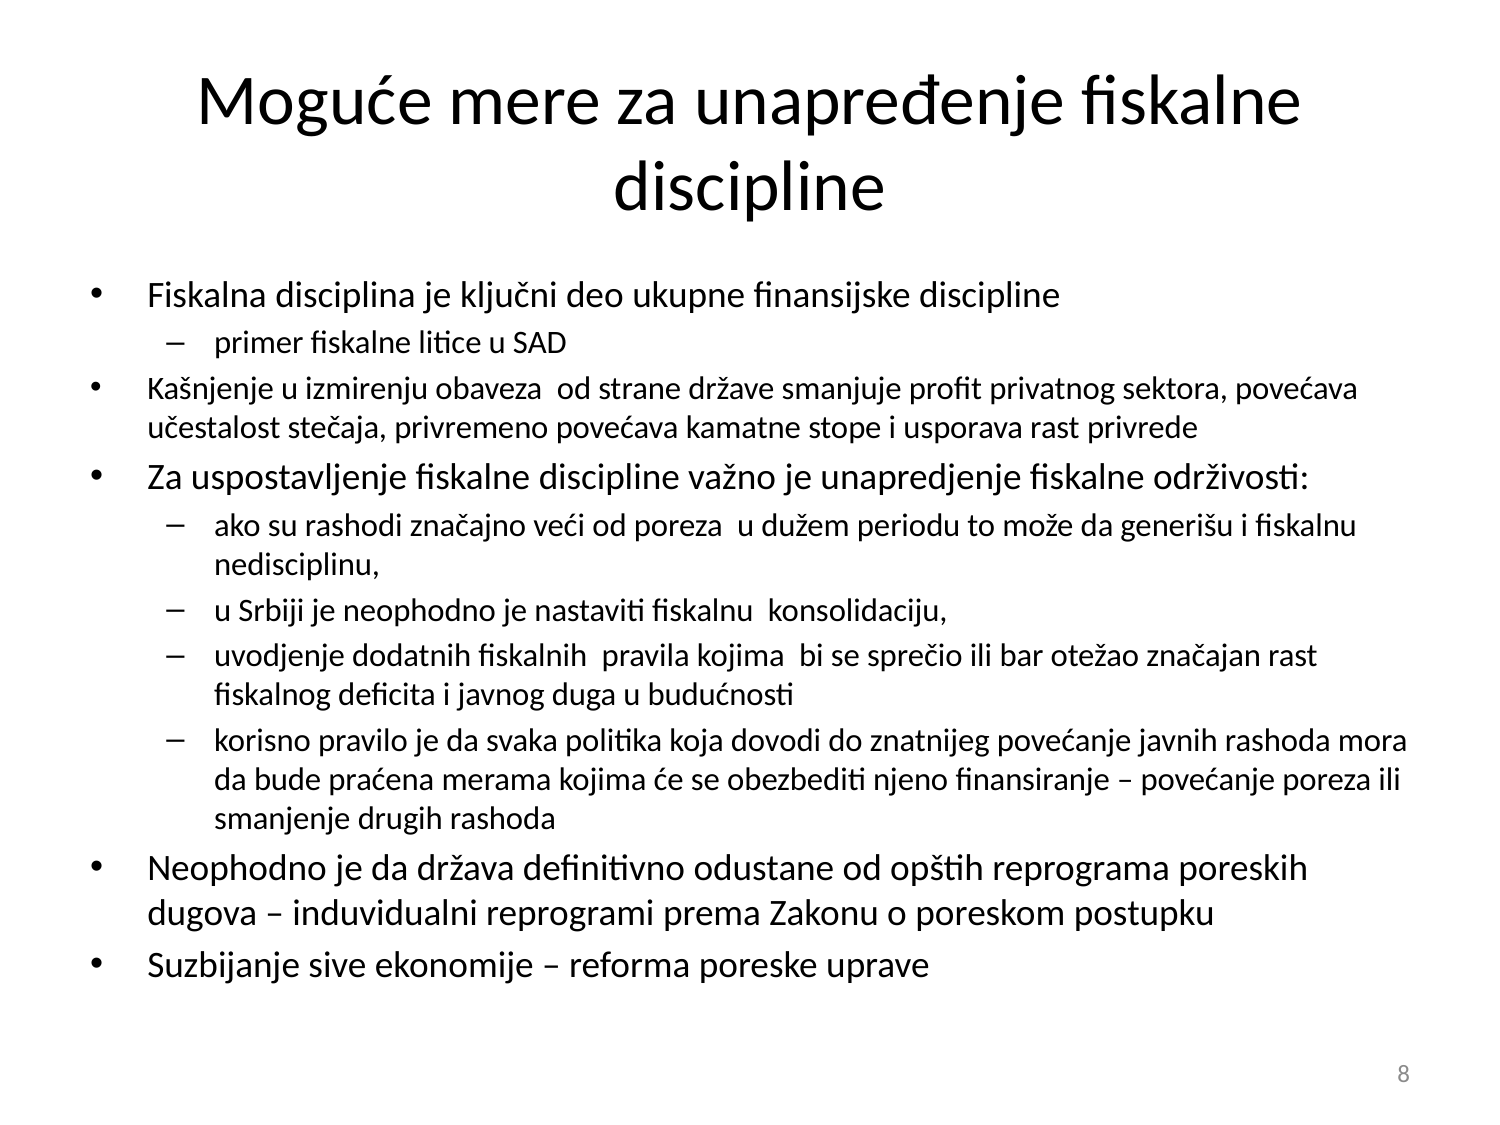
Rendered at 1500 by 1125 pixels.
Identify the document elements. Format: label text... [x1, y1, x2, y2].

slide_number 8 [1074, 1042, 1425, 1103]
title Moguće mere za unapređenje fiskalne discipline [75, 45, 1425, 233]
list Fiskalna disciplina je ključni deo ukupne finansijske discipline primer fiskalne litice u SAD Kašnjenje u izmirenju obaveza od strane države smanjuje profit privatnog sektora, povećava učestalost stečaja, privremeno povećava kamatne stope i usporava rast privrede Za uspostavljenje fiskalne discipline važno je unapredjenje fiskalne održivosti: ako su rashodi značajno veći od poreza u dužem periodu to može da generišu i fiskalnu nedisciplinu, u Srbiji je neophodno je nastaviti fiskalnu konsolidaciju, uvodjenje dodatnih fiskalnih pravila kojima bi se sprečio ili bar otežao značajan rast fiskalnog deficita i javnog duga u budućnosti korisno pravilo je da svaka politika koja dovodi do znatnijeg povećanje javnih rashoda mora da bude praćena merama kojima će se obezbediti njeno finansiranje – povećanje poreza ili smanjenje drugih rashoda Neophodno je da država definitivno odustane od opštih reprograma poreskih dugova – induvidualni reprogrami prema Zakonu o poreskom postupku Suzbijanje sive ekonomije – reforma poreske uprave [75, 262, 1425, 1005]
